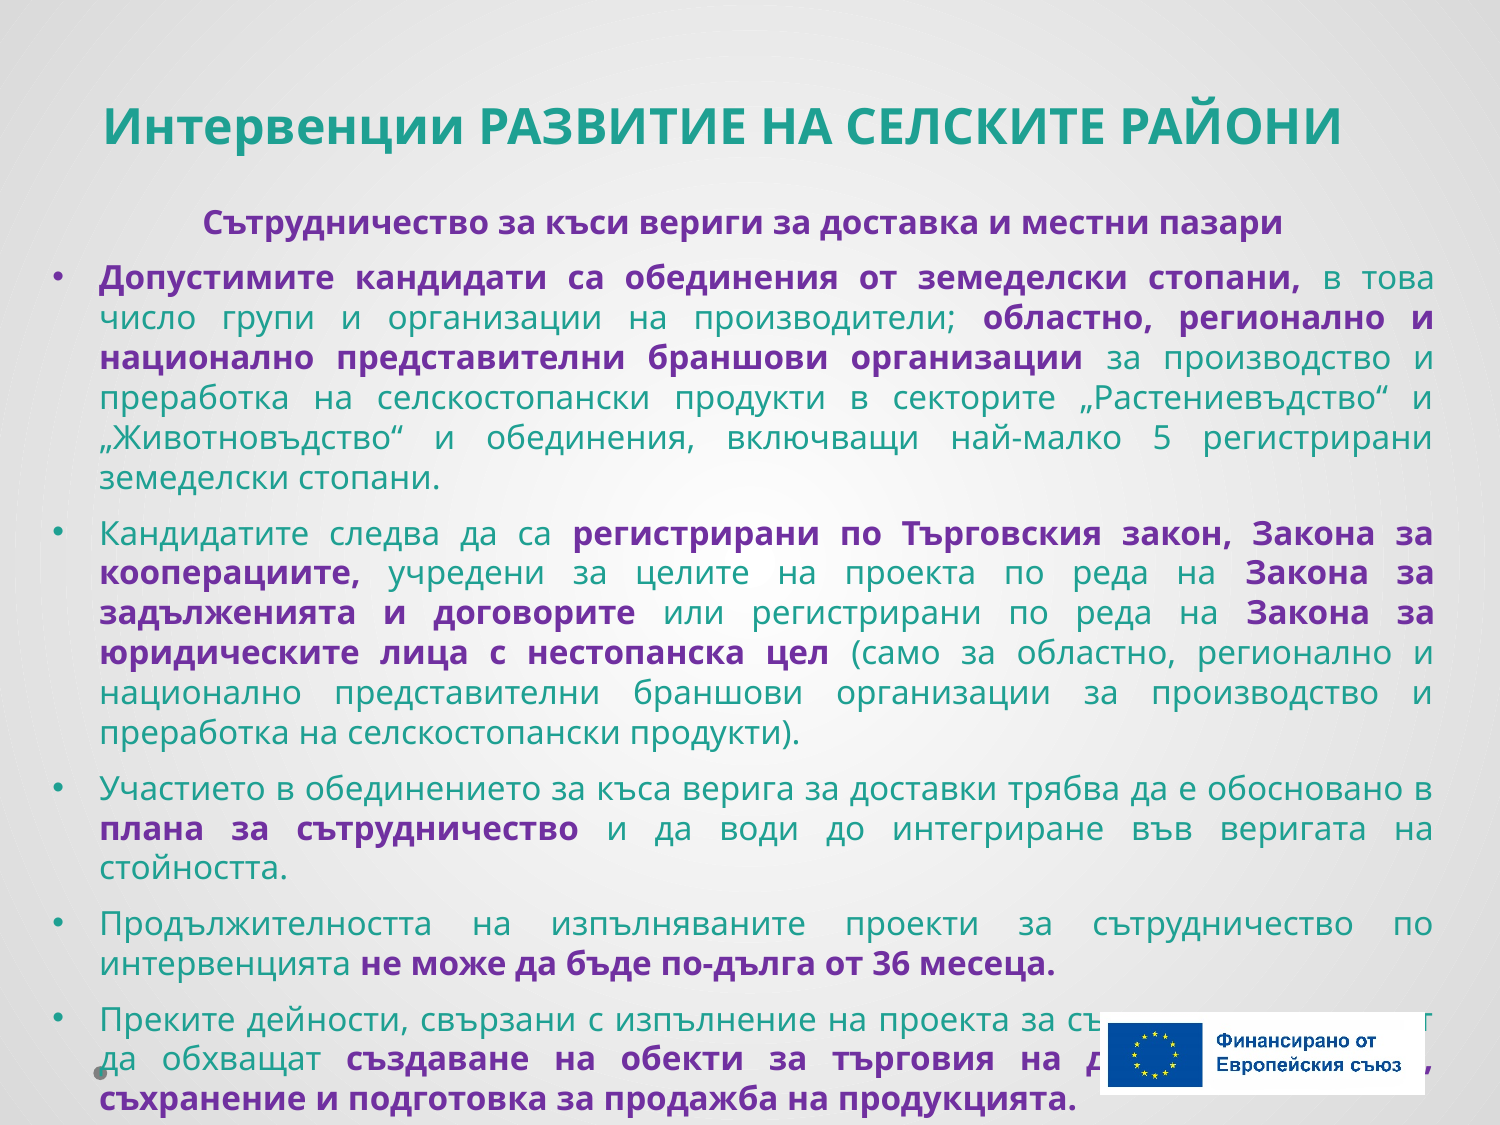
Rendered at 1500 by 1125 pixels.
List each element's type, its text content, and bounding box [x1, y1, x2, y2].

text_box Интервенции РАЗВИТИЕ НА СЕЛСКИТЕ РАЙОНИ [87, 87, 1450, 162]
text_box Сътрудничество за къси вериги за доставка и местни пазари Допустимите кандидати са обединения от земеделски стопани, в това число групи и организации на производители; областно, регионално и национално представителни браншови организации за производство и преработка на селскостопански продукти в секторите „Растениевъдство“ и „Животновъдство“ и обединения, включващи най-малко 5 регистрирани земеделски стопани. Кандидатите следва да са регистрирани по Търговския закон, Закона за кооперациите, учредени за целите на проекта по реда на Закона за задълженията и договорите или регистрирани по реда на Закона за юридическите лица с нестопанска цел (само за областно, регионално и национално представителни браншови организации за производство и преработка на селскостопански продукти). Участието в обединението за къса верига за доставки трябва да е обосновано в плана за сътрудничество и да води до интегриране във веригата на стойността. Продължителността на изпълняваните проекти за сътрудничество по интервенцията не може да бъде по-дълга от 36 месеца. Преките дейности, свързани с изпълнение на проекта за сътрудничество могат да обхващат създаване на обекти за търговия на дребно, транспорт, съхранение и подготовка за продажба на продукцията. [37, 193, 1450, 1125]
picture [1099, 1012, 1426, 1095]
